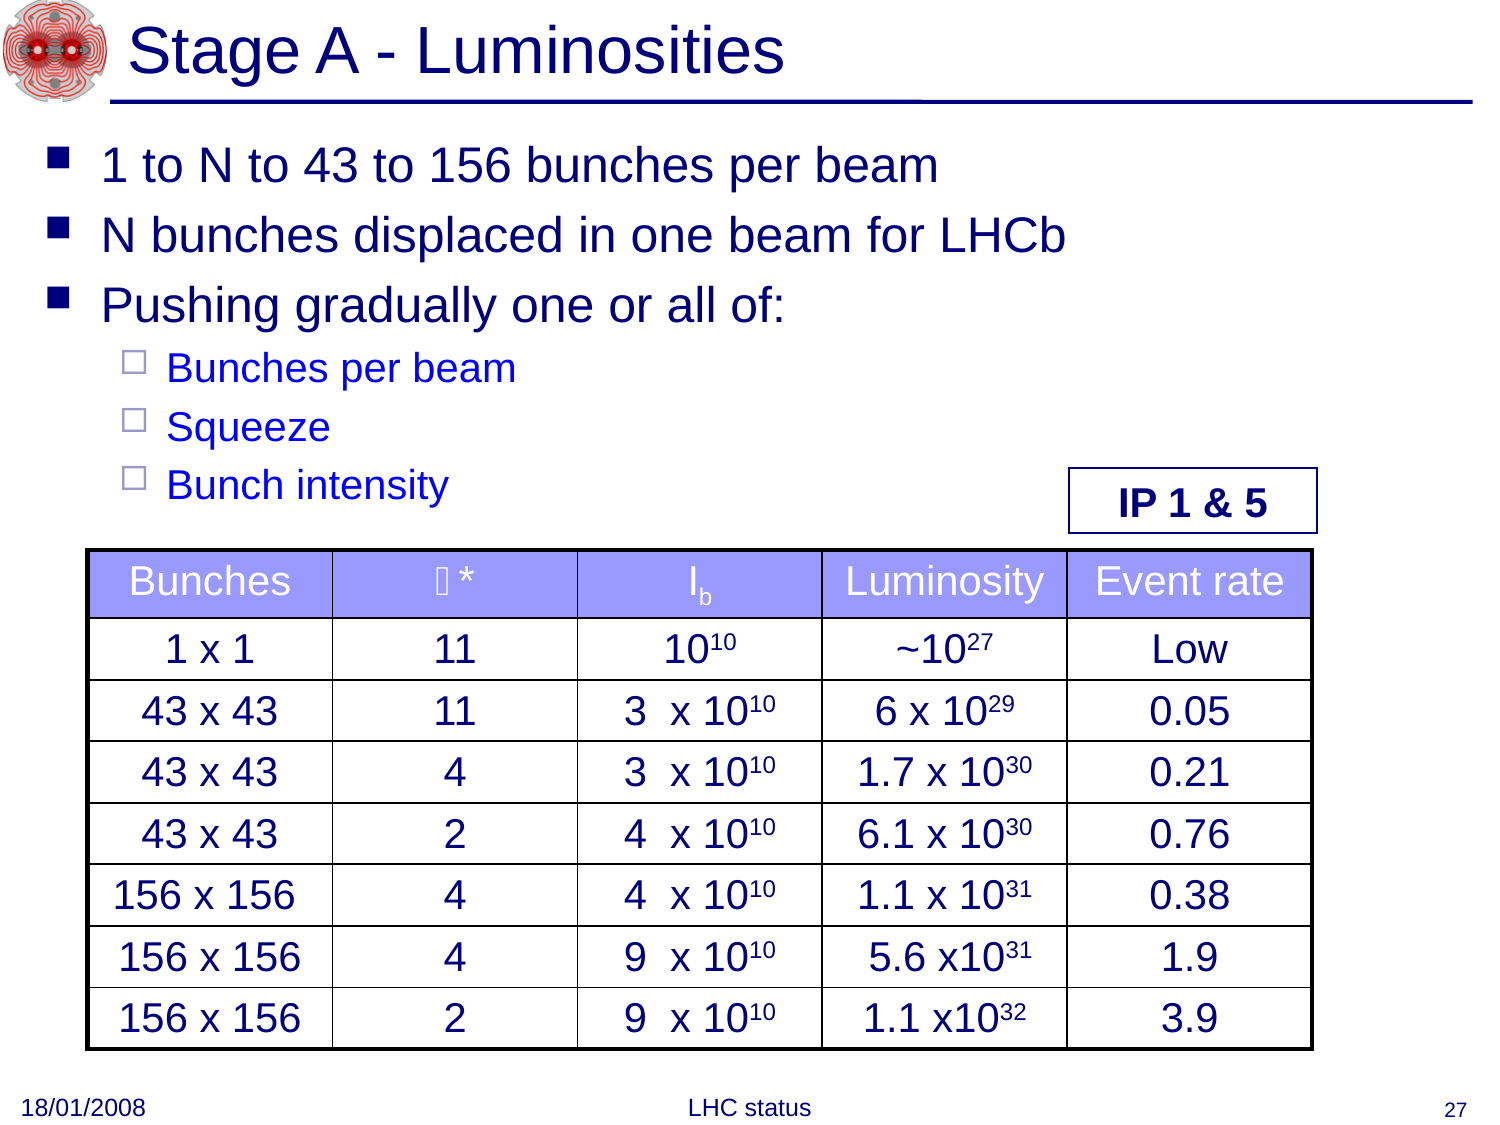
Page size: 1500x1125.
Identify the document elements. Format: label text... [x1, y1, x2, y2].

table_header * [333, 552, 577, 617]
table_cell 9 x 1010 [578, 988, 821, 1047]
table_cell 6 x 1029 [823, 681, 1066, 740]
table_cell 4 [333, 865, 577, 925]
table_header Ib [578, 552, 821, 617]
text_box IP 1 & 5 [1068, 467, 1317, 533]
table_cell 0.05 [1068, 681, 1310, 740]
table_cell ~1027 [823, 619, 1066, 679]
table_cell 1.1 x 1031 [823, 865, 1066, 925]
table_cell 1 x 1 [90, 619, 332, 679]
footer LHC status [512, 1087, 988, 1125]
table_cell 0.21 [1068, 742, 1310, 802]
table_cell 4 [333, 742, 577, 802]
table_cell 156 x 156 [90, 988, 332, 1047]
table_cell 2 [333, 988, 577, 1047]
title Stage A - Luminosities [111, 3, 1463, 91]
table_cell 4 x 1010 [578, 804, 821, 863]
table_cell 3.9 [1068, 988, 1310, 1047]
table_cell 6.1 x 1030 [823, 804, 1066, 863]
table_cell 1.7 x 1030 [823, 742, 1066, 802]
table_cell 1.1 x1032 [823, 988, 1066, 1047]
table_header Event rate [1068, 552, 1310, 617]
table_cell 0.76 [1068, 804, 1310, 863]
table_cell 4 [333, 927, 577, 987]
table_cell 3 x 1010 [578, 681, 821, 740]
table_cell 0.38 [1068, 865, 1310, 925]
table_cell 4 x 1010 [578, 865, 821, 925]
table_cell 43 x 43 [90, 742, 332, 802]
table_cell Low [1068, 619, 1310, 679]
table_cell 43 x 43 [90, 804, 332, 863]
table_cell 43 x 43 [90, 681, 332, 740]
picture [0, 0, 108, 103]
slide_number 27 [1131, 1087, 1483, 1125]
table_cell 5.6 x1031 [823, 927, 1066, 987]
table_cell 3 x 1010 [578, 742, 821, 802]
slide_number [5, 1085, 356, 1125]
table_cell 11 [333, 681, 577, 740]
table_cell 9 x 1010 [578, 927, 821, 987]
table_cell 1.9 [1068, 927, 1310, 987]
list 1 to N to 43 to 156 bunches per beam N bunches displaced in one beam for LHCb Pushing gradually one or all of: Bunches per beam Squeeze Bunch intensity [29, 125, 1368, 551]
table_header Luminosity [823, 552, 1066, 617]
table_cell 156 x 156 [90, 865, 332, 925]
table_header Bunches [90, 552, 332, 617]
table_cell 11 [333, 619, 577, 679]
table_cell 156 x 156 [90, 927, 332, 987]
table_cell 1010 [578, 619, 821, 679]
table_cell 2 [333, 804, 577, 863]
